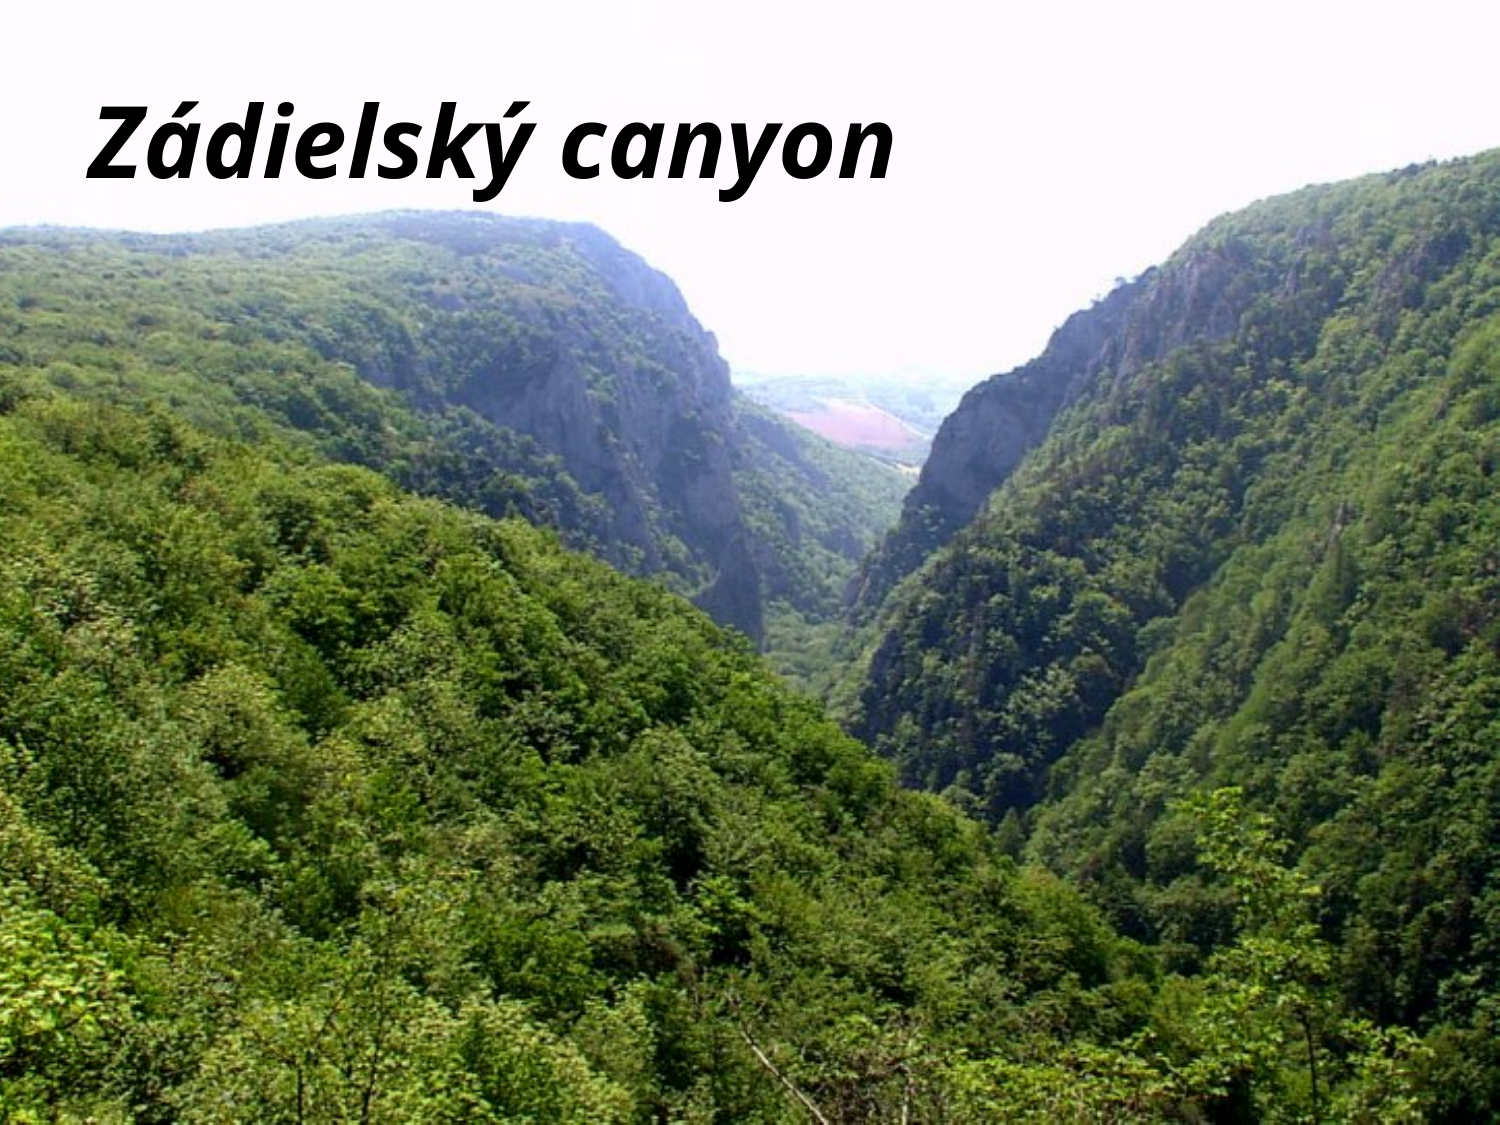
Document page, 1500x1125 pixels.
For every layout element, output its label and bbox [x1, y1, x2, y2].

list [0, 0, 1500, 1125]
